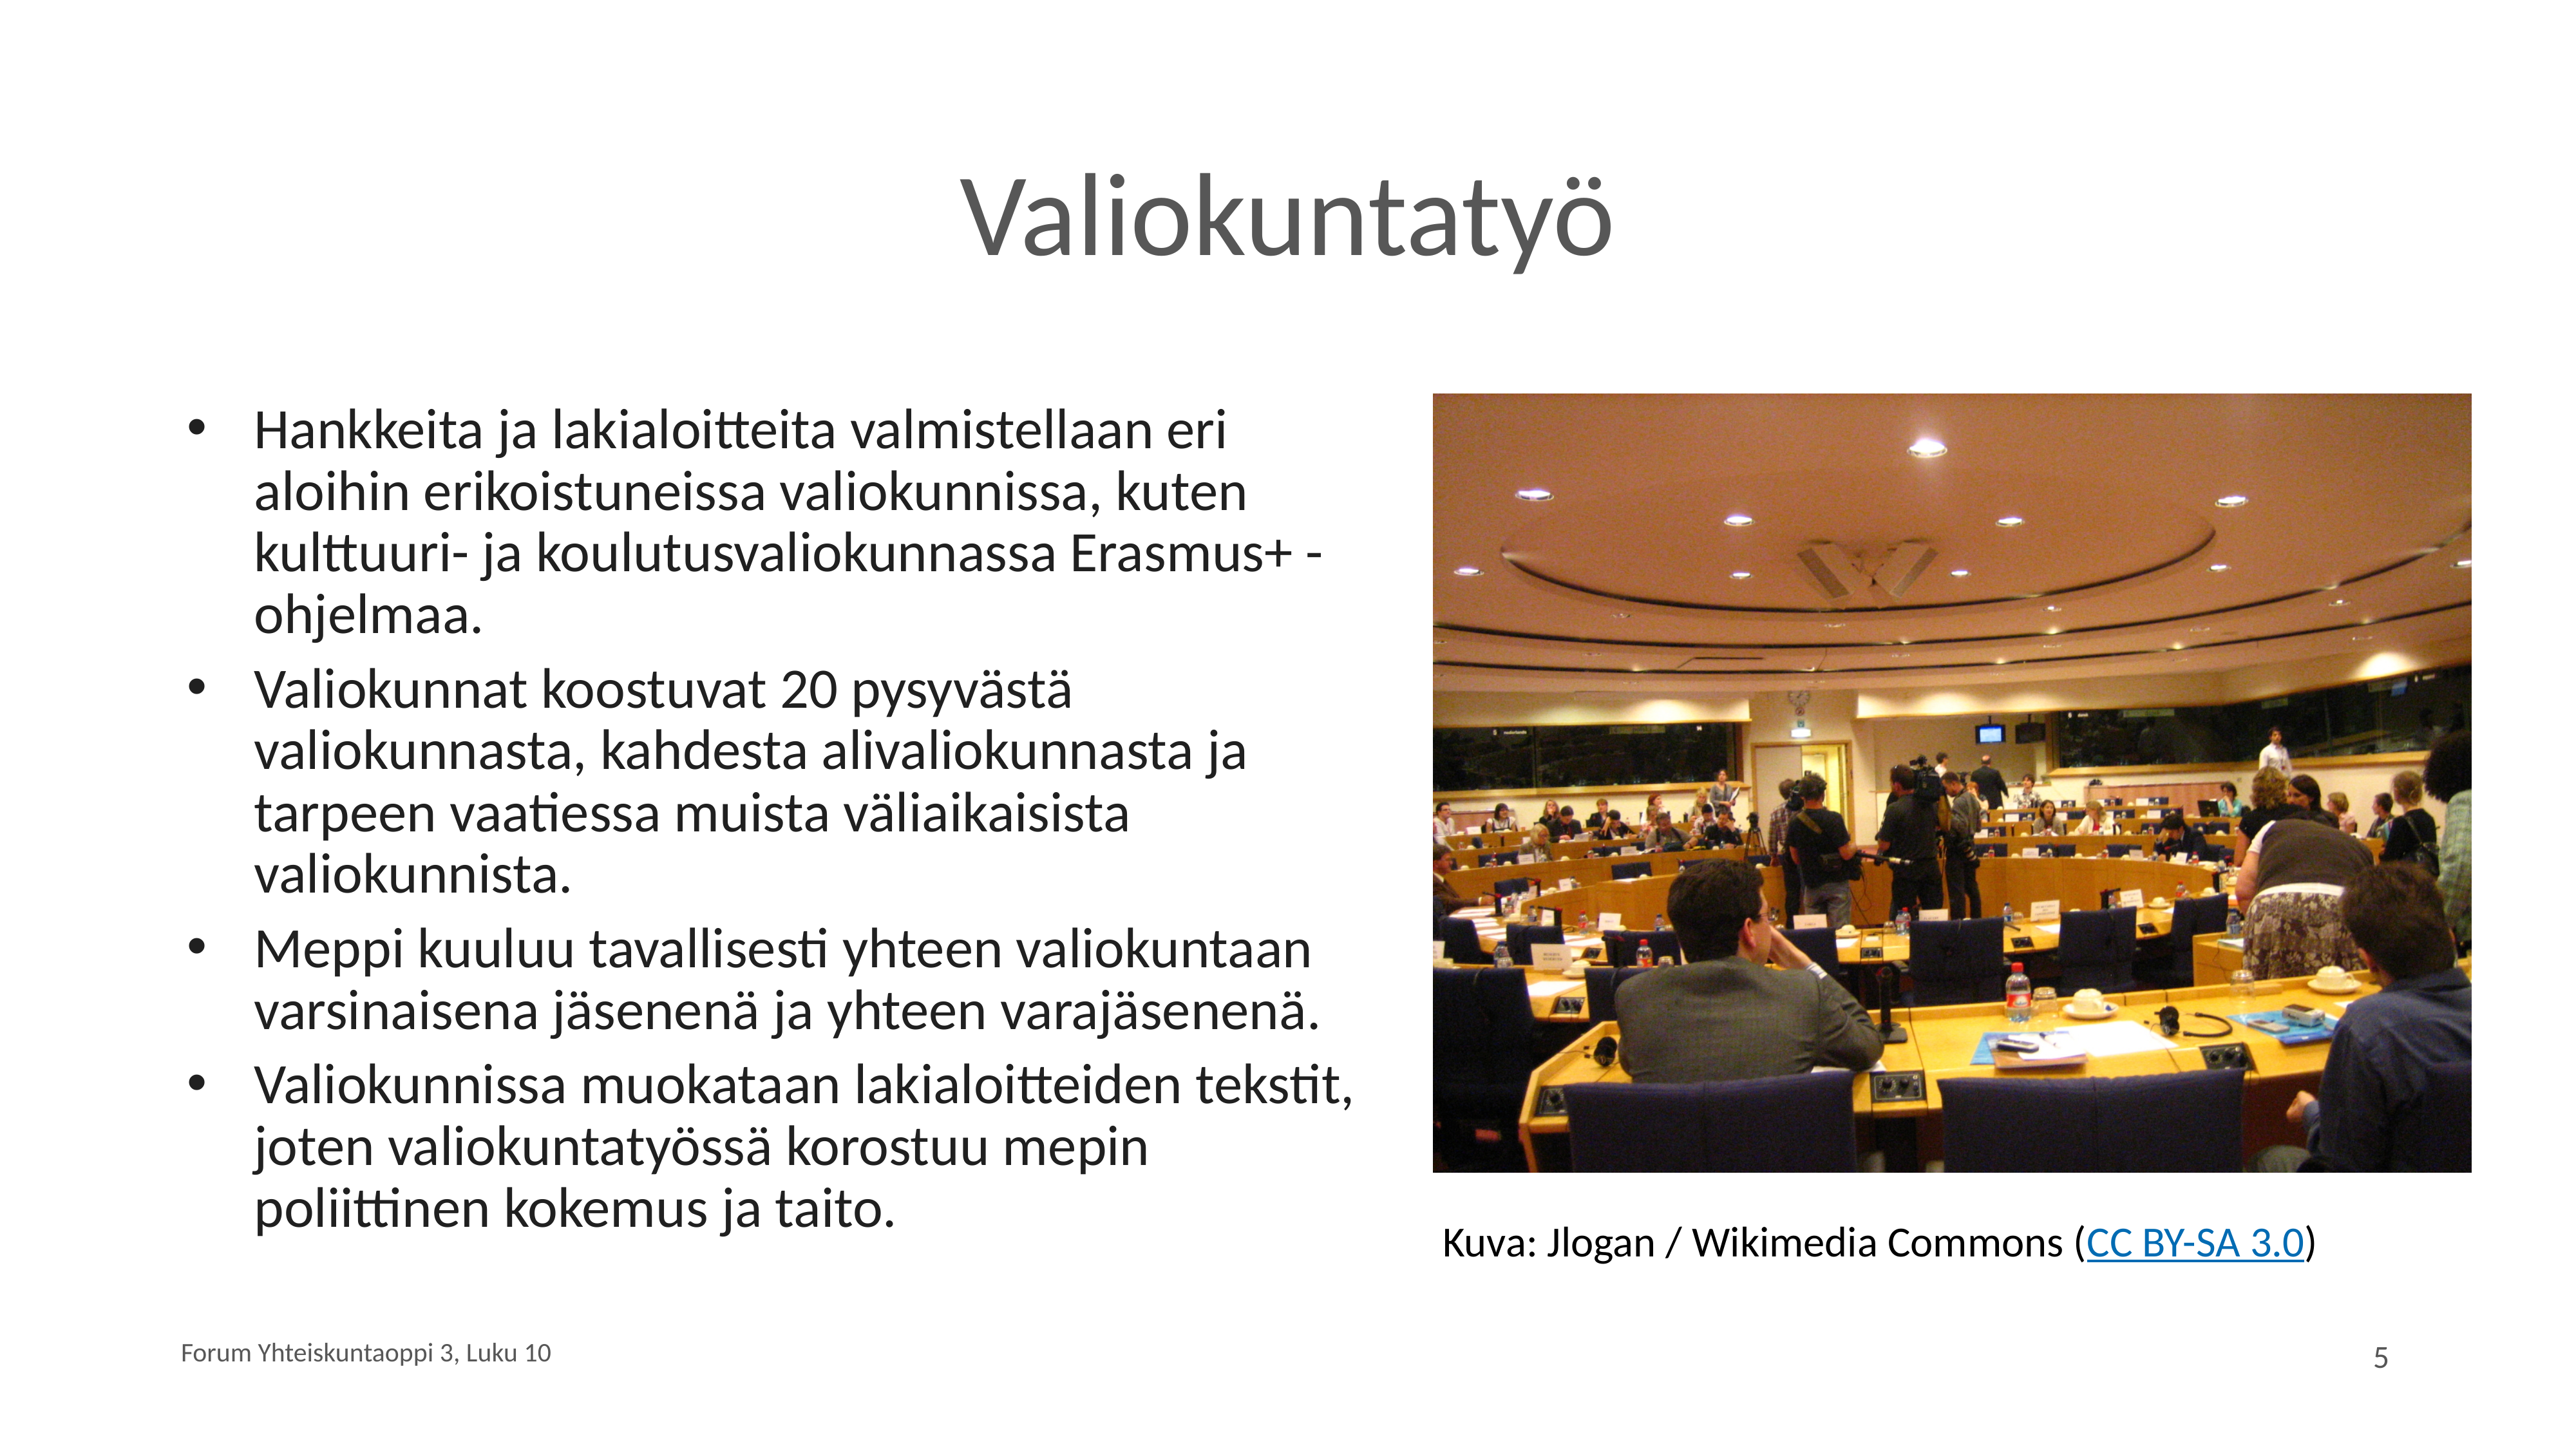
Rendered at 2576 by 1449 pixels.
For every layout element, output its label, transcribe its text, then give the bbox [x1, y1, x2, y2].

slide_number 5 [1819, 1302, 2399, 1380]
footer Forum Yhteiskuntaoppi 3, Luku 10 [171, 1294, 1041, 1372]
title Valiokuntatyö [177, 77, 2399, 357]
text_box Kuva: Jlogan / Wikimedia Commons (CC BY-SA 3.0) [1433, 1209, 2373, 1271]
picture [1433, 393, 2472, 1173]
list Hankkeita ja lakialoitteita valmistellaan eri aloihin erikoistuneissa valiokunnissa, kuten kulttuuri- ja koulutusvaliokunnassa Erasmus+ -ohjelmaa. Valiokunnat koostuvat 20 pysyvästä valiokunnasta, kahdesta alivaliokunnasta ja tarpeen vaatiessa muista väliaikaisista valiokunnista. Meppi kuuluu tavallisesti yhteen valiokuntaan varsinaisena jäsenenä ja yhteen varajäsenenä. Valiokunnissa muokataan lakialoitteiden tekstit, joten valiokuntatyössä korostuu mepin poliittinen kokemus ja taito. [177, 393, 1379, 1255]
